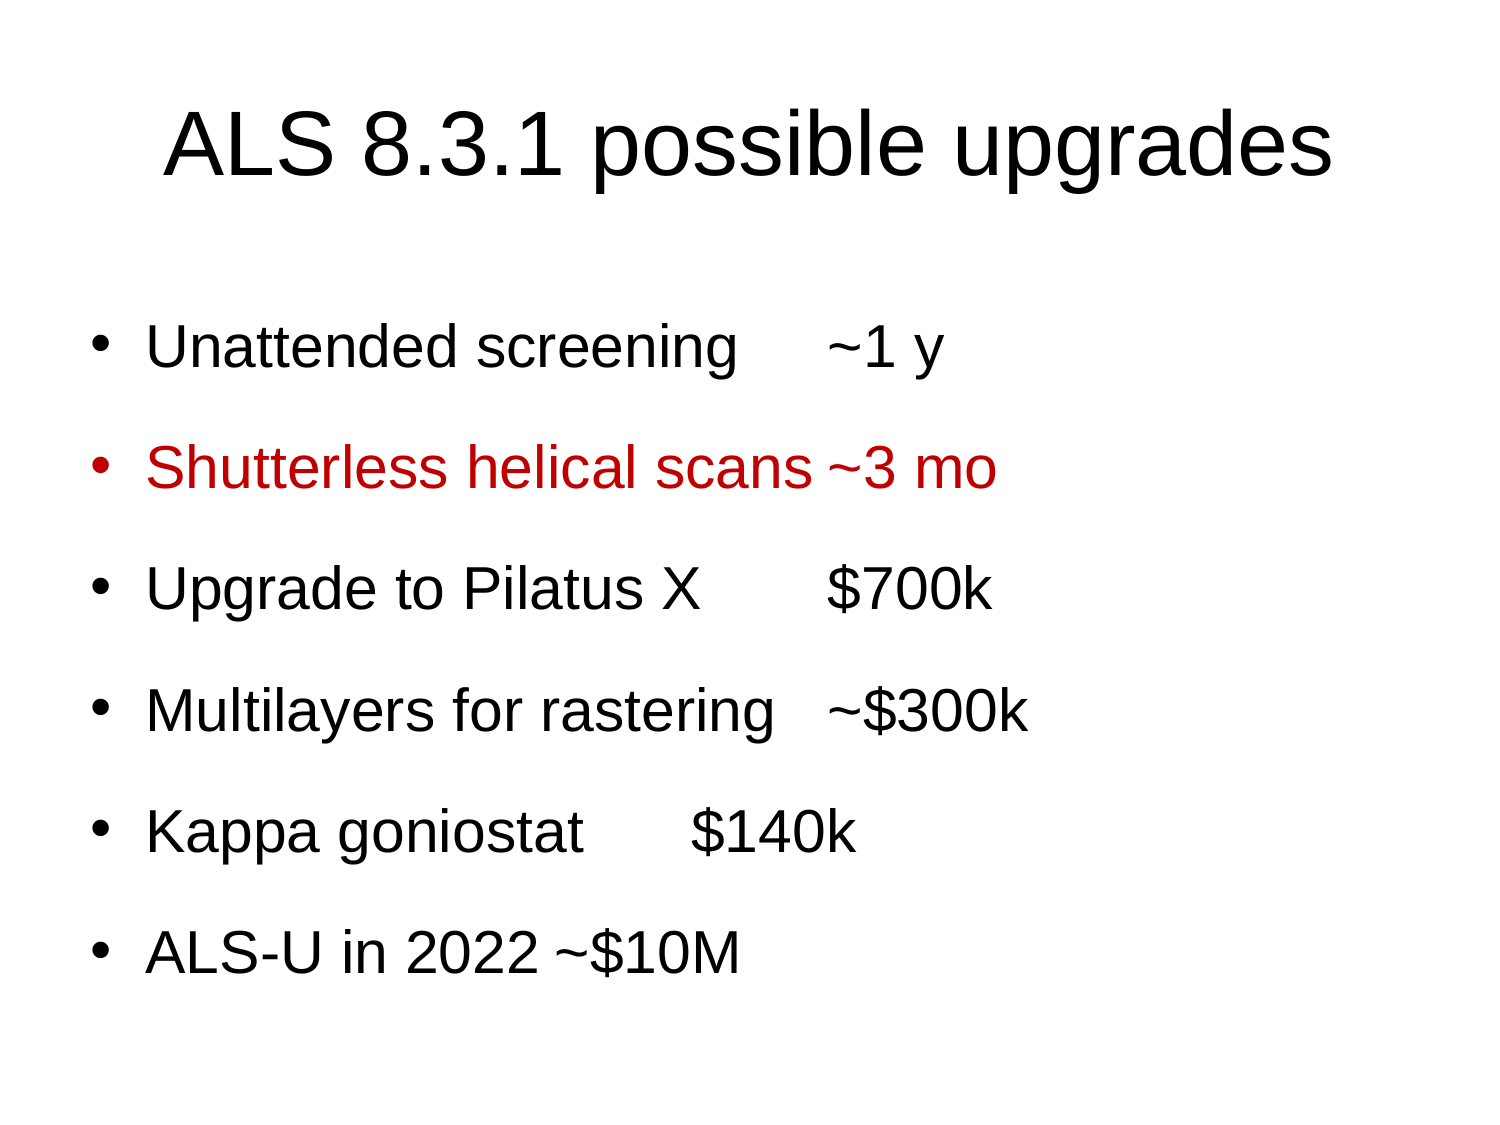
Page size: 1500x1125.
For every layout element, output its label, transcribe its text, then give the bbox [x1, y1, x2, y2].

list Unattended screening ~1 y Shutterless helical scans ~3 mo Upgrade to Pilatus X $700k Multilayers for rastering ~$300k Kappa goniostat $140k ALS-U in 2022 ~$10M [75, 262, 1425, 1005]
title ALS 8.3.1 possible upgrades [75, 45, 1425, 233]
